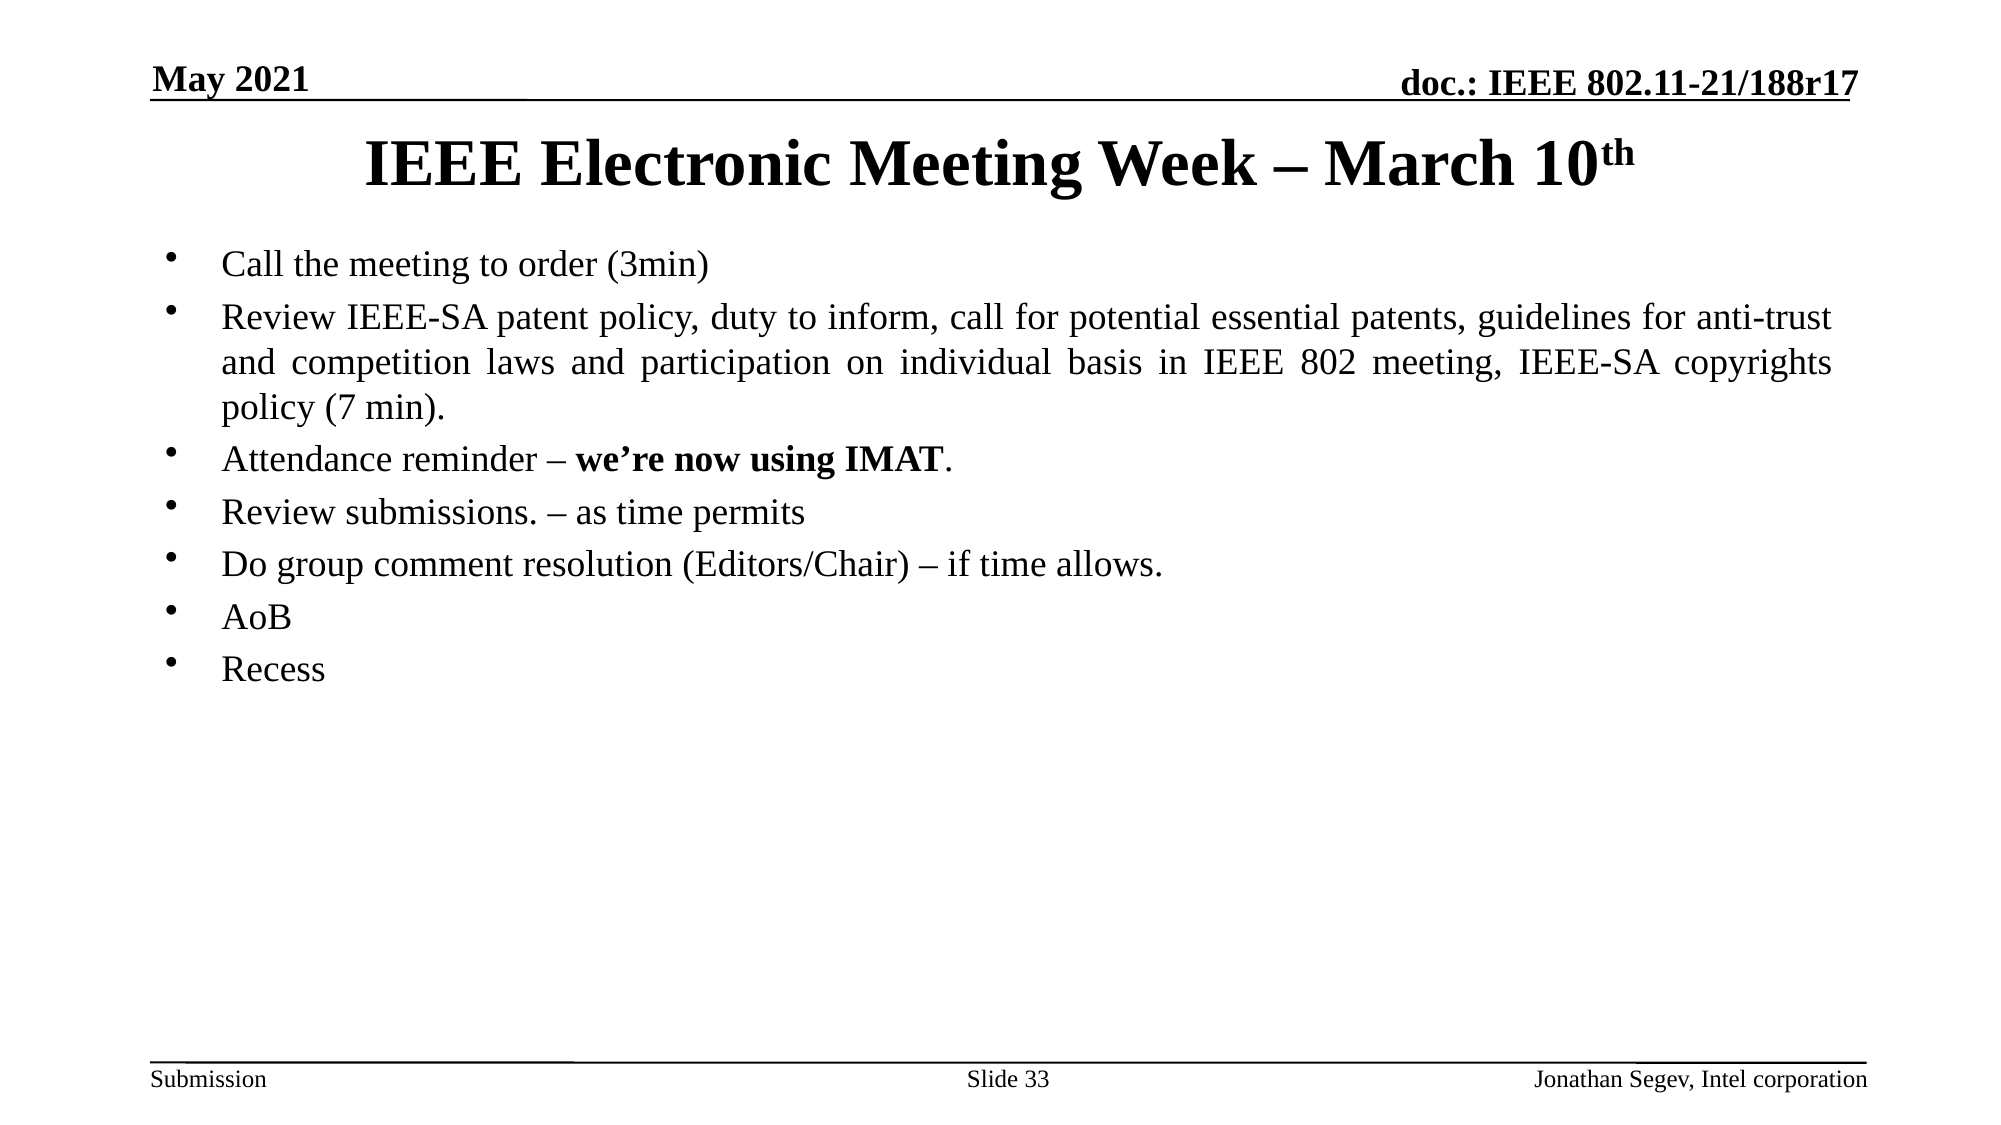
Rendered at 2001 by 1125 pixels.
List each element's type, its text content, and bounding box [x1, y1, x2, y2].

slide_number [152, 54, 563, 100]
title IEEE Electronic Meeting Week – March 10th [149, 112, 1850, 205]
footer Jonathan Segev, Intel corporation [1171, 1061, 1869, 1093]
list Call the meeting to order (3min) Review IEEE-SA patent policy, duty to inform, call for potential essential patents, guidelines for anti-trust and competition laws and participation on individual basis in IEEE 802 meeting, IEEE-SA copyrights policy (7 min). Attendance reminder – we’re now using IMAT. Review submissions. – as time permits Do group comment resolution (Editors/Chair) – if time allows. AoB Recess [149, 231, 1850, 1000]
slide_number Slide 33 [950, 1061, 1067, 1123]
